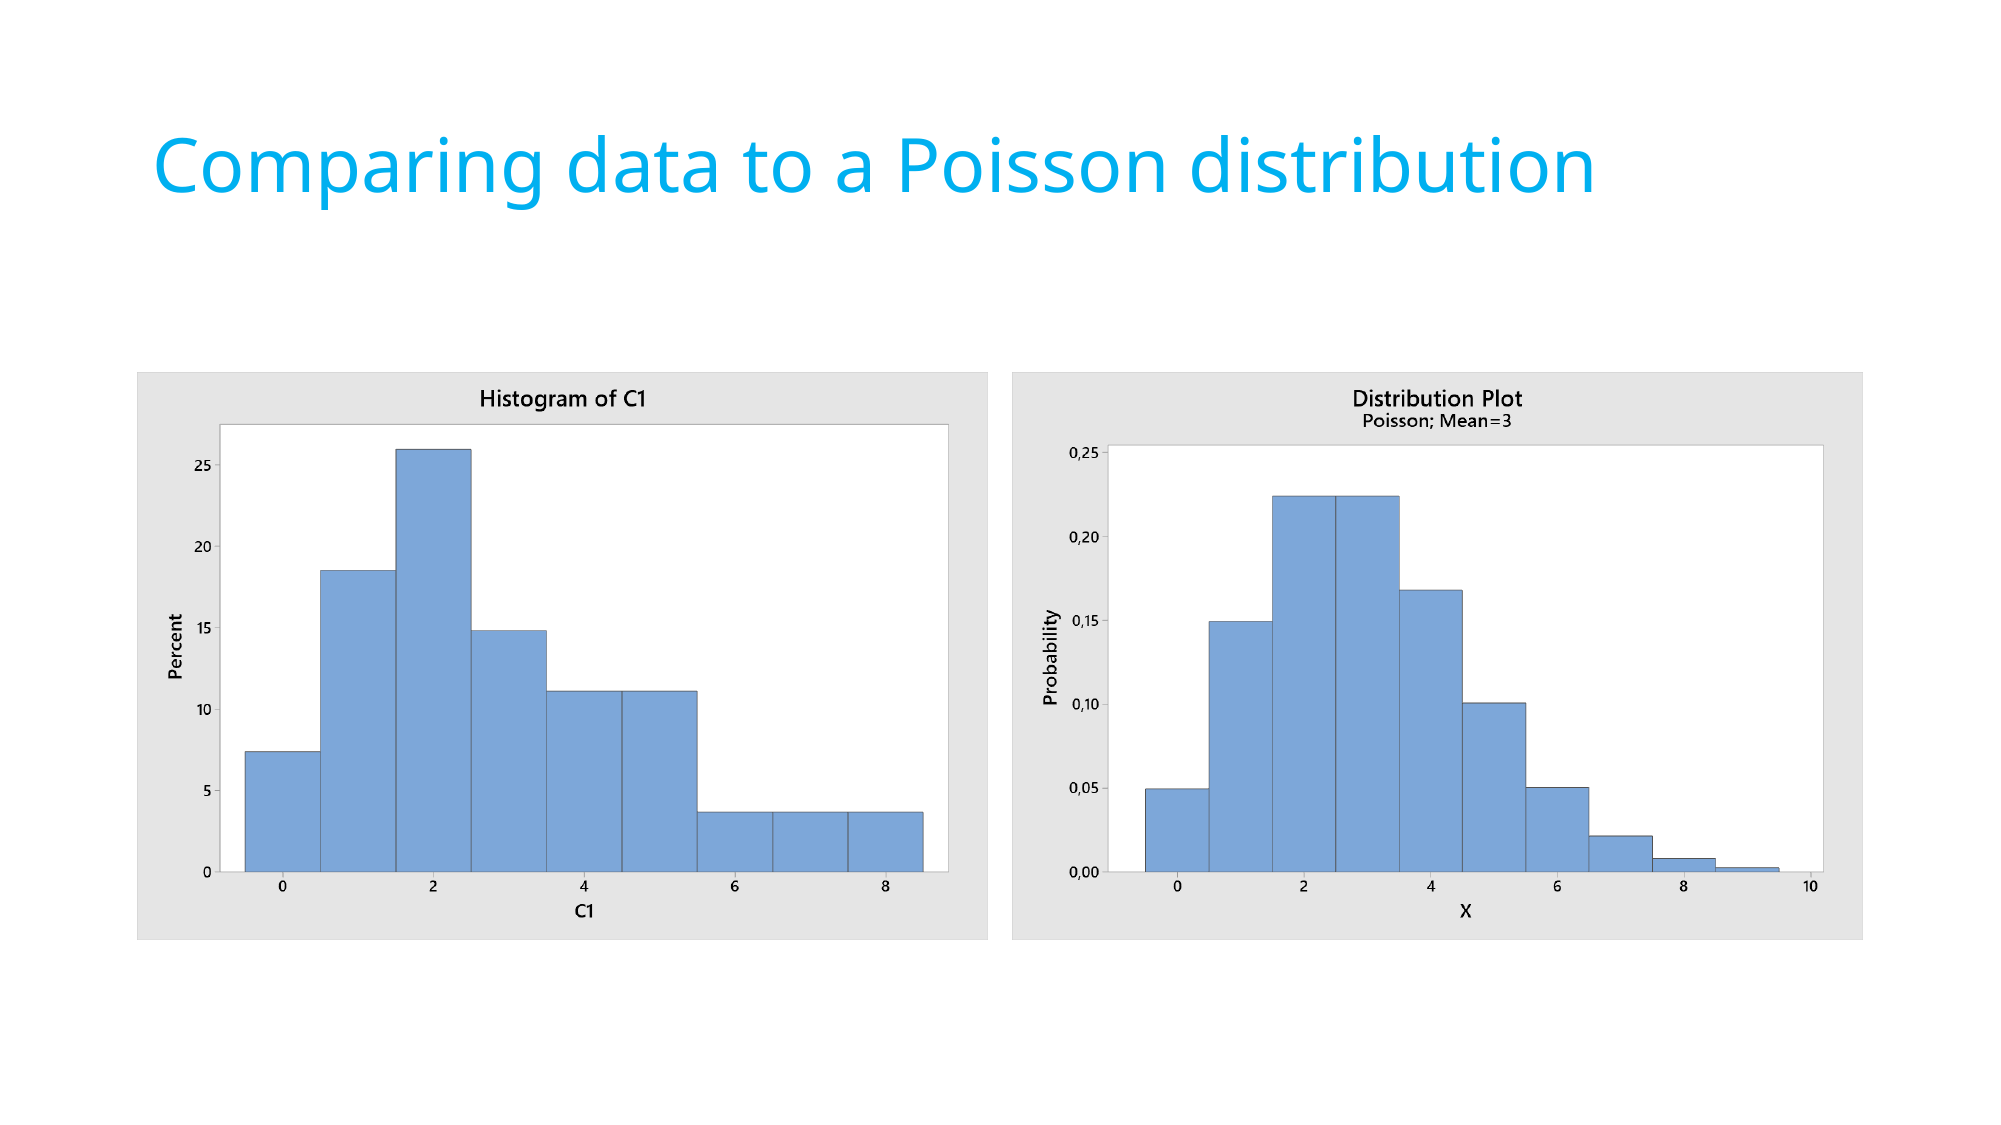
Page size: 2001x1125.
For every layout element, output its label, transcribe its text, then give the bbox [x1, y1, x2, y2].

title Comparing data to a Poisson distribution [137, 59, 1863, 278]
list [137, 372, 988, 940]
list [1012, 372, 1863, 940]
